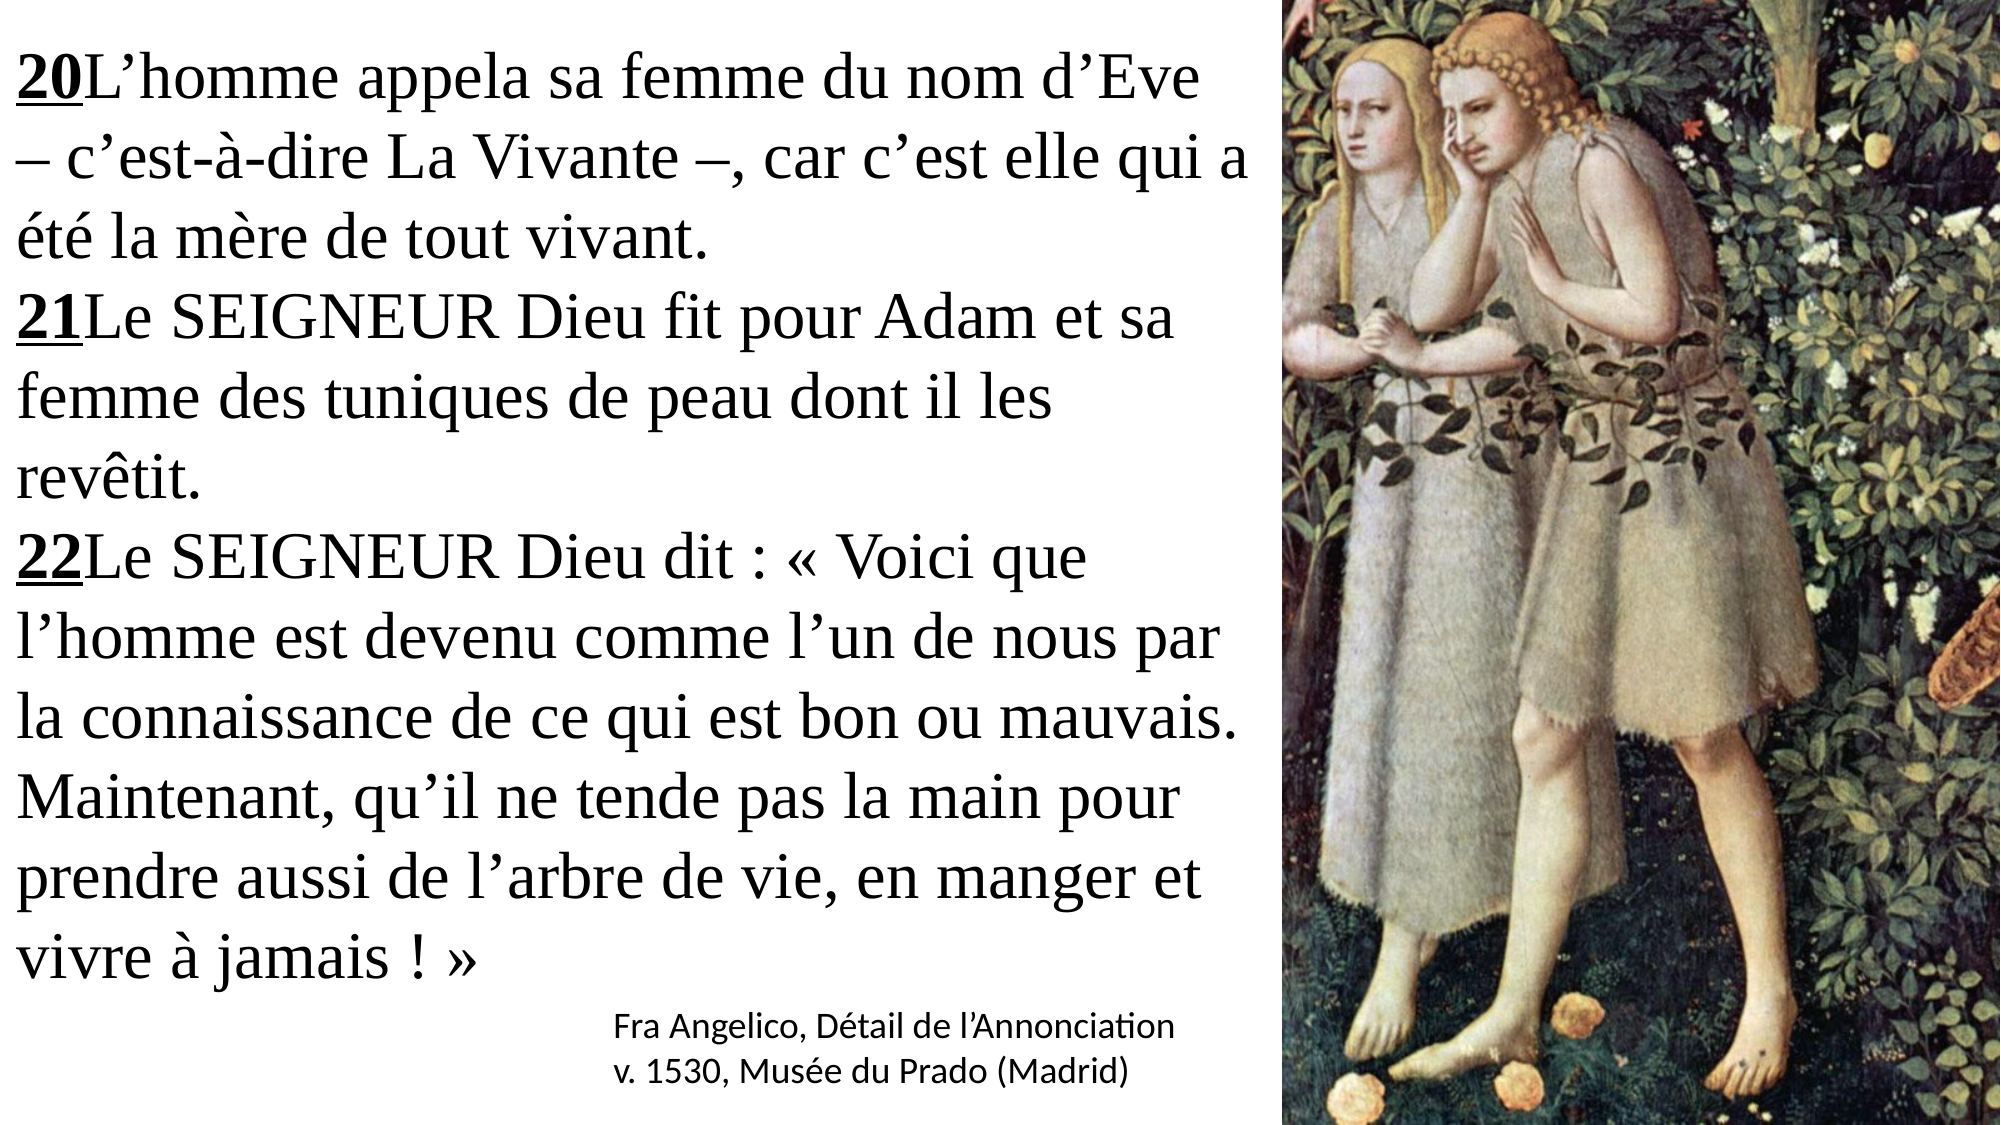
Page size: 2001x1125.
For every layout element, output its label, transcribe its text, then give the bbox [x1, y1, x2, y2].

picture [1282, 0, 2000, 1125]
text_box 20L’homme appela sa femme du nom d’Eve – c’est-à-dire La Vivante –, car c’est elle qui a été la mère de tout vivant. 21Le SEIGNEUR Dieu fit pour Adam et sa femme des tuniques de peau dont il les revêtit. 22Le SEIGNEUR Dieu dit : « Voici que l’homme est devenu comme l’un de nous par la connaissance de ce qui est bon ou mauvais. Maintenant, qu’il ne tende pas la main pour prendre aussi de l’arbre de vie, en manger et vivre à jamais ! » [1, 24, 1282, 1000]
text_box Fra Angelico, Détail de l’Annonciation v. 1530, Musée du Prado (Madrid) [598, 1000, 1208, 1099]
